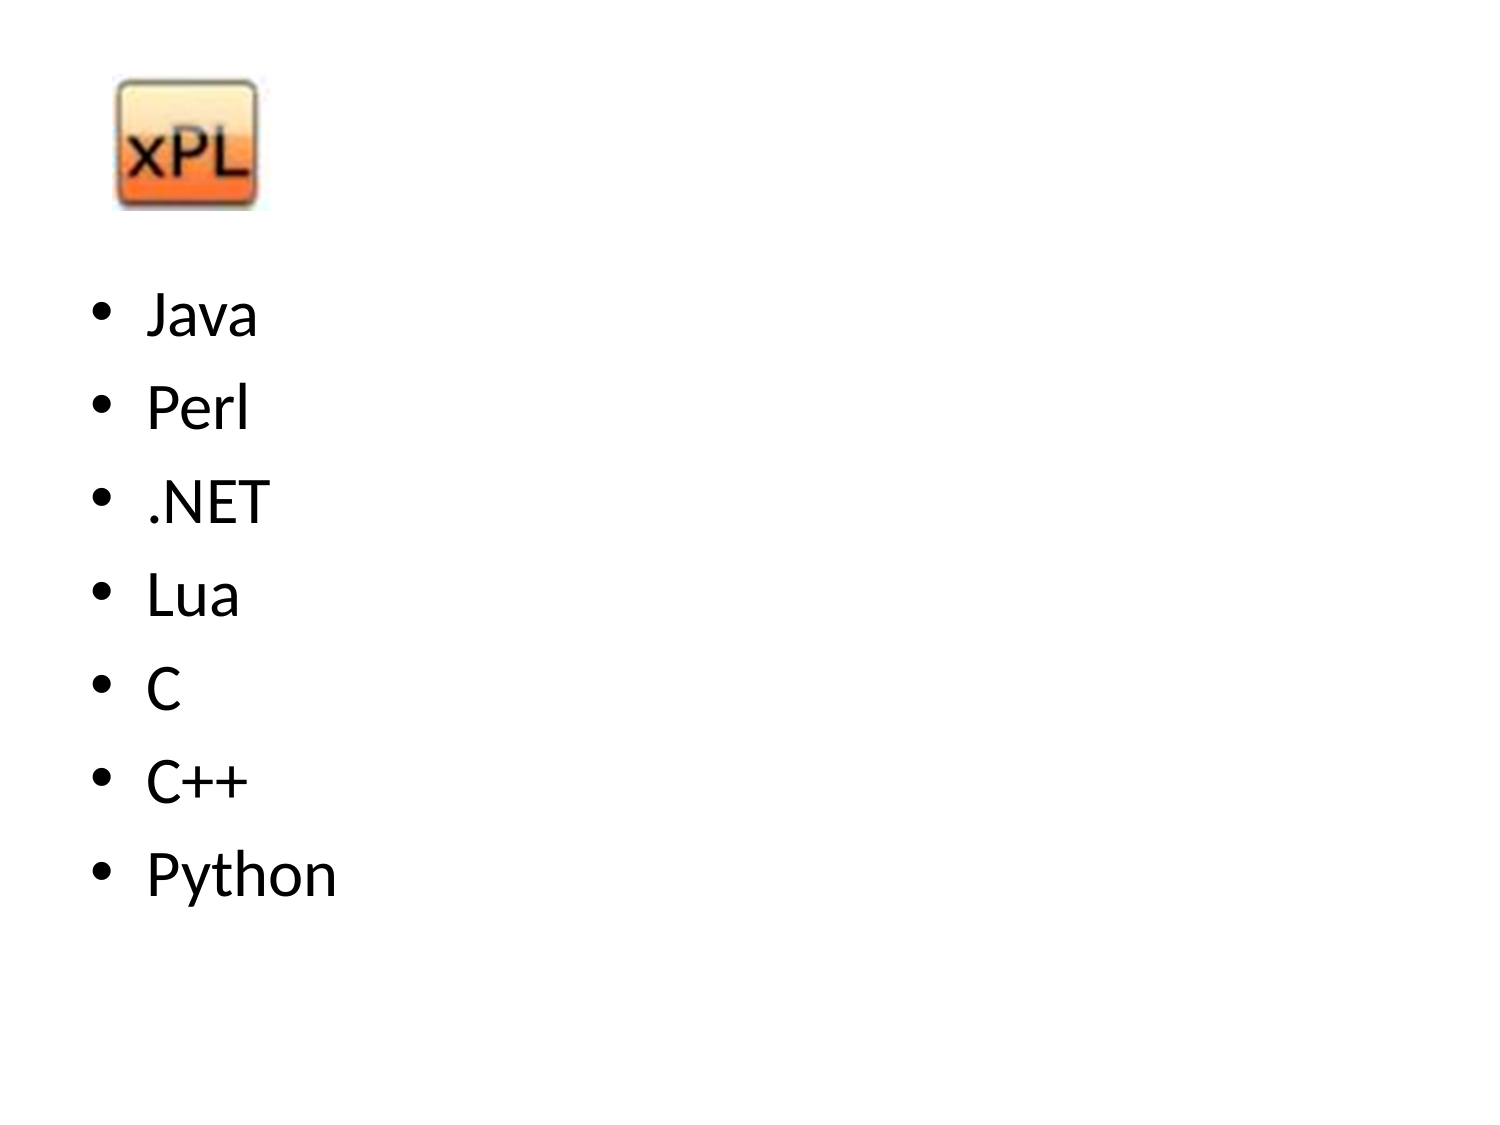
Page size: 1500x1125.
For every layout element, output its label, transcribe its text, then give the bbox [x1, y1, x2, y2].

picture [112, 74, 276, 212]
list Java Perl .NET Lua C C++ Python [75, 262, 1425, 1005]
